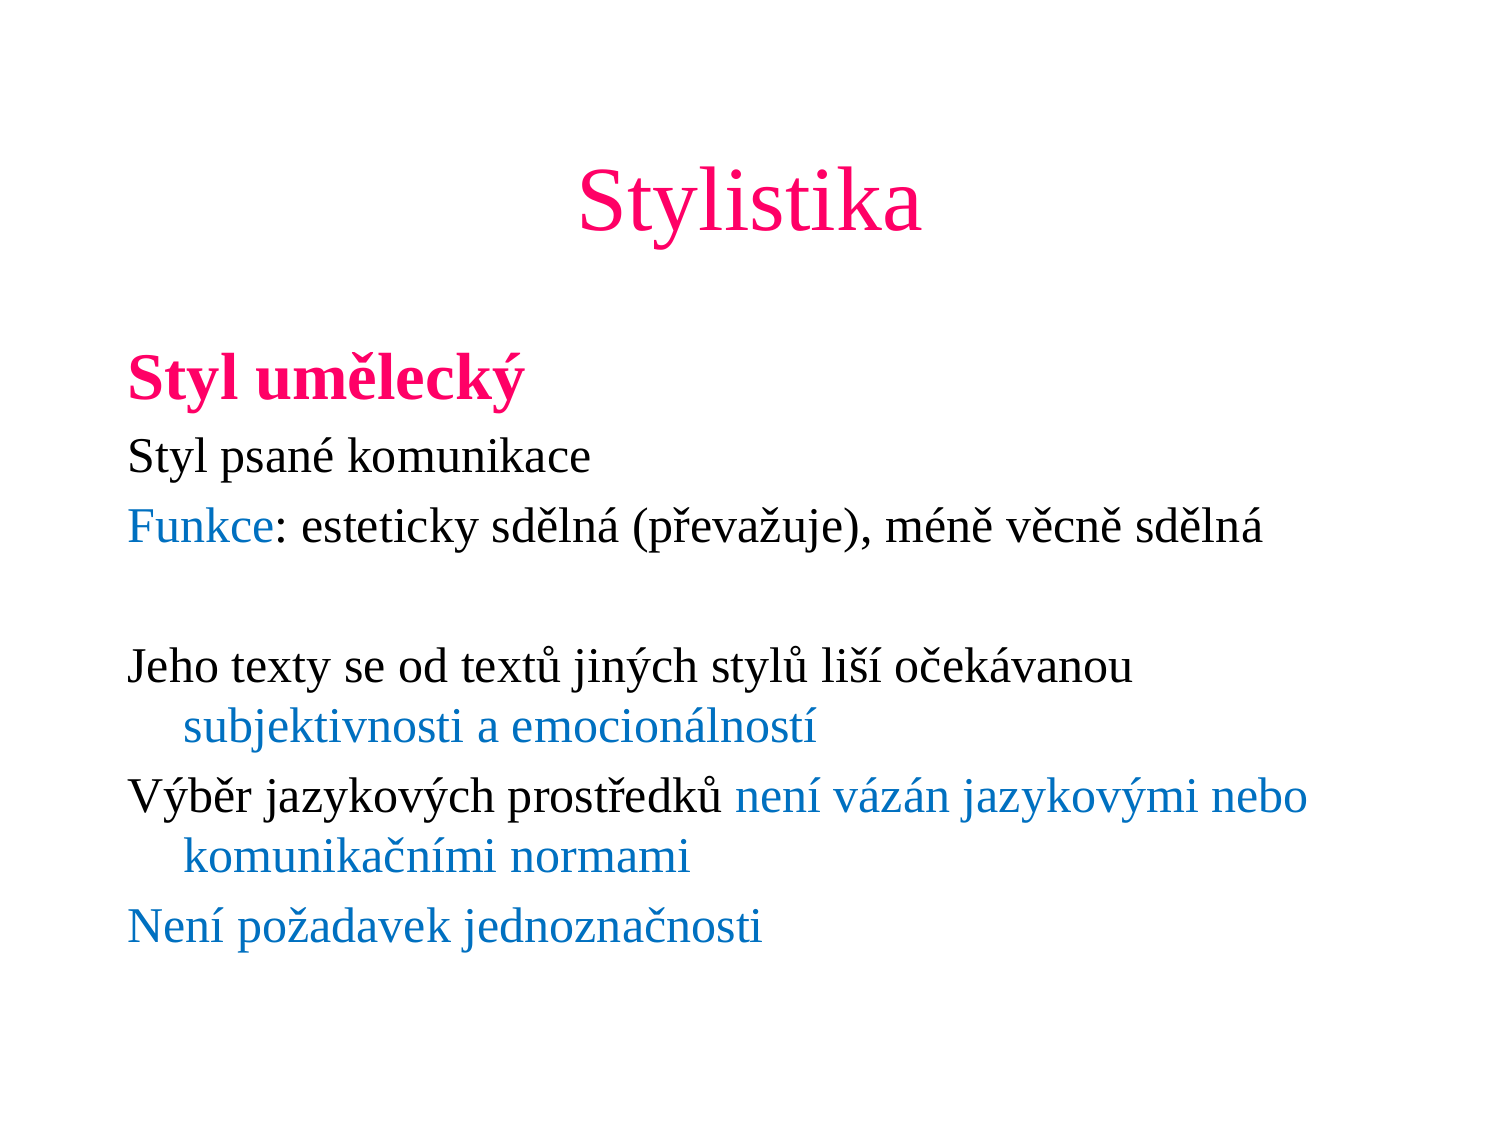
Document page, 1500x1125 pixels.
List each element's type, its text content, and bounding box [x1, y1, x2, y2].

title Stylistika [112, 99, 1388, 288]
list Styl umělecký Styl psané komunikace Funkce: esteticky sdělná (převažuje), méně věcně sdělná Jeho texty se od textů jiných stylů liší očekávanou subjektivnosti a emocionálností Výběr jazykových prostředků není vázán jazykovými nebo komunikačními normami Není požadavek jednoznačnosti [112, 324, 1388, 1001]
